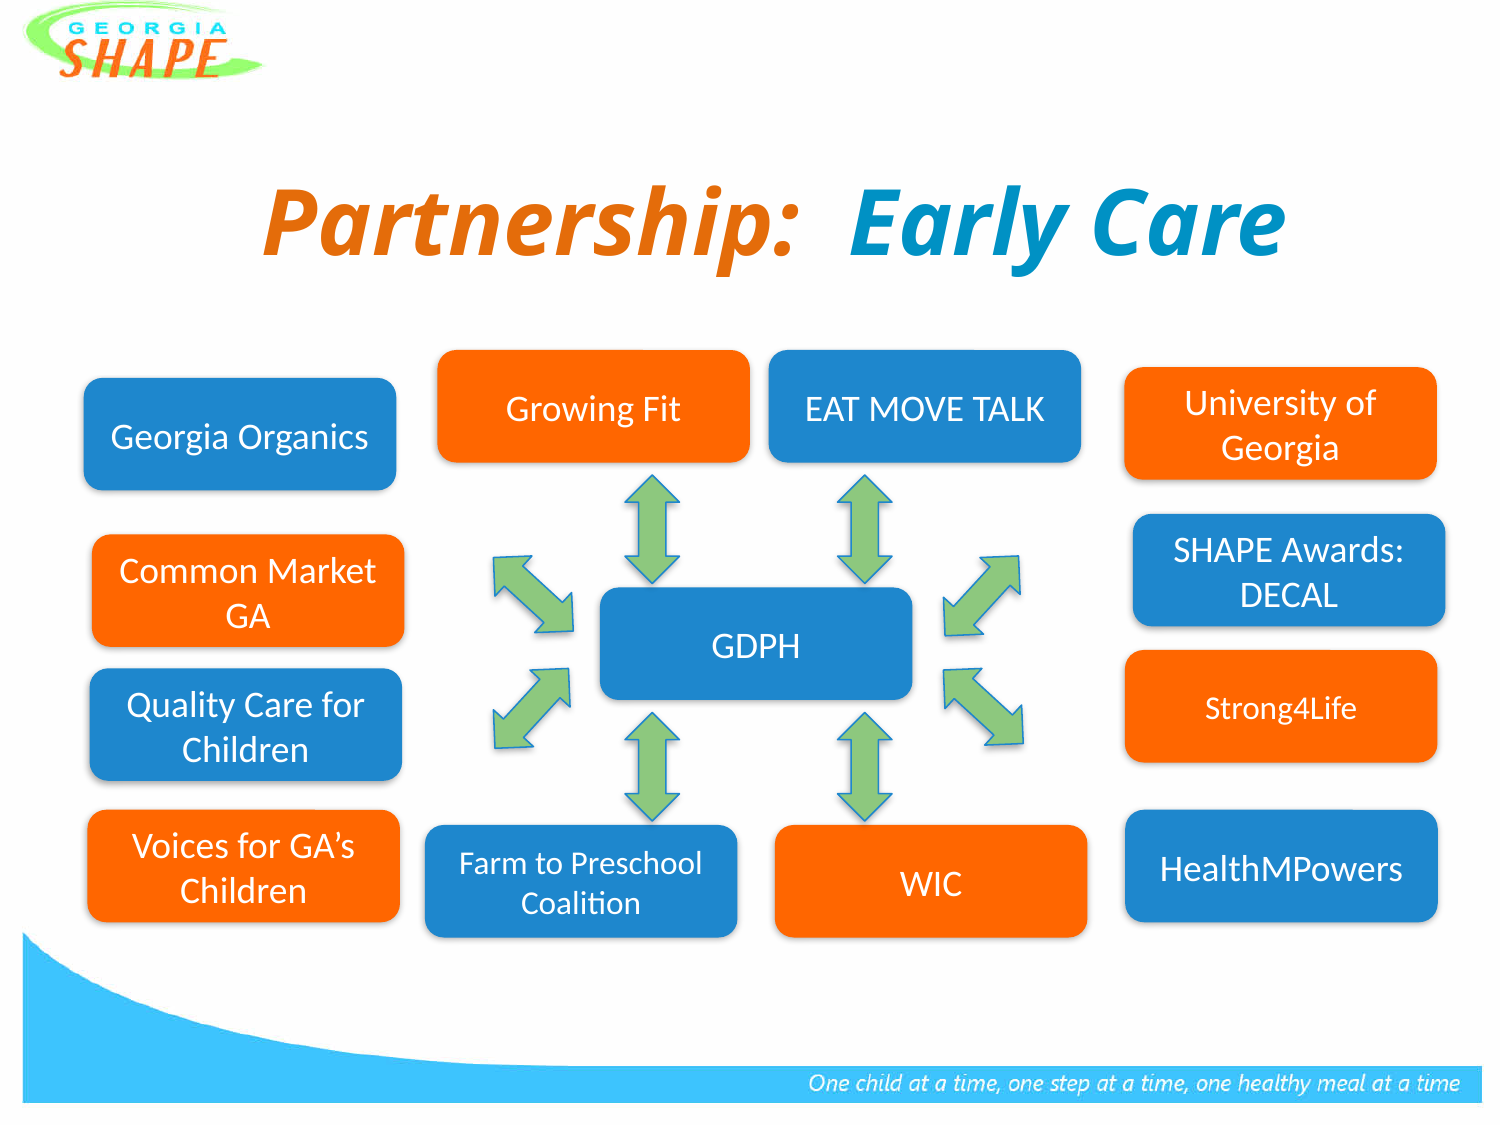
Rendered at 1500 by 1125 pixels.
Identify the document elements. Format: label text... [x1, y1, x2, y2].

text_box [492, 555, 575, 634]
text_box [624, 474, 681, 585]
text_box Georgia Organics [82, 377, 398, 492]
text_box Quality Care for Children [88, 667, 403, 782]
picture [0, 0, 1500, 1125]
text_box [836, 474, 893, 585]
text_box HealthMPowers [1124, 808, 1439, 924]
text_box [836, 711, 893, 822]
text_box Strong4Life [1124, 649, 1439, 764]
text_box [942, 555, 1021, 637]
text_box [624, 711, 681, 822]
text_box EAT MOVE TALK [767, 349, 1082, 464]
text_box WIC [774, 824, 1089, 939]
text_box GDPH [599, 586, 914, 701]
text_box [942, 667, 1025, 746]
text_box Voices for GA’s Children [86, 808, 401, 924]
text_box Farm to Preschool Coalition [424, 824, 739, 939]
text_box [492, 667, 571, 750]
text_box Growing Fit [436, 349, 751, 464]
text_box Common Market GA [91, 533, 406, 648]
text_box SHAPE Awards: DECAL [1132, 513, 1447, 628]
text_box Partnership: Early Care [87, 156, 1463, 313]
text_box University of Georgia [1123, 366, 1438, 481]
